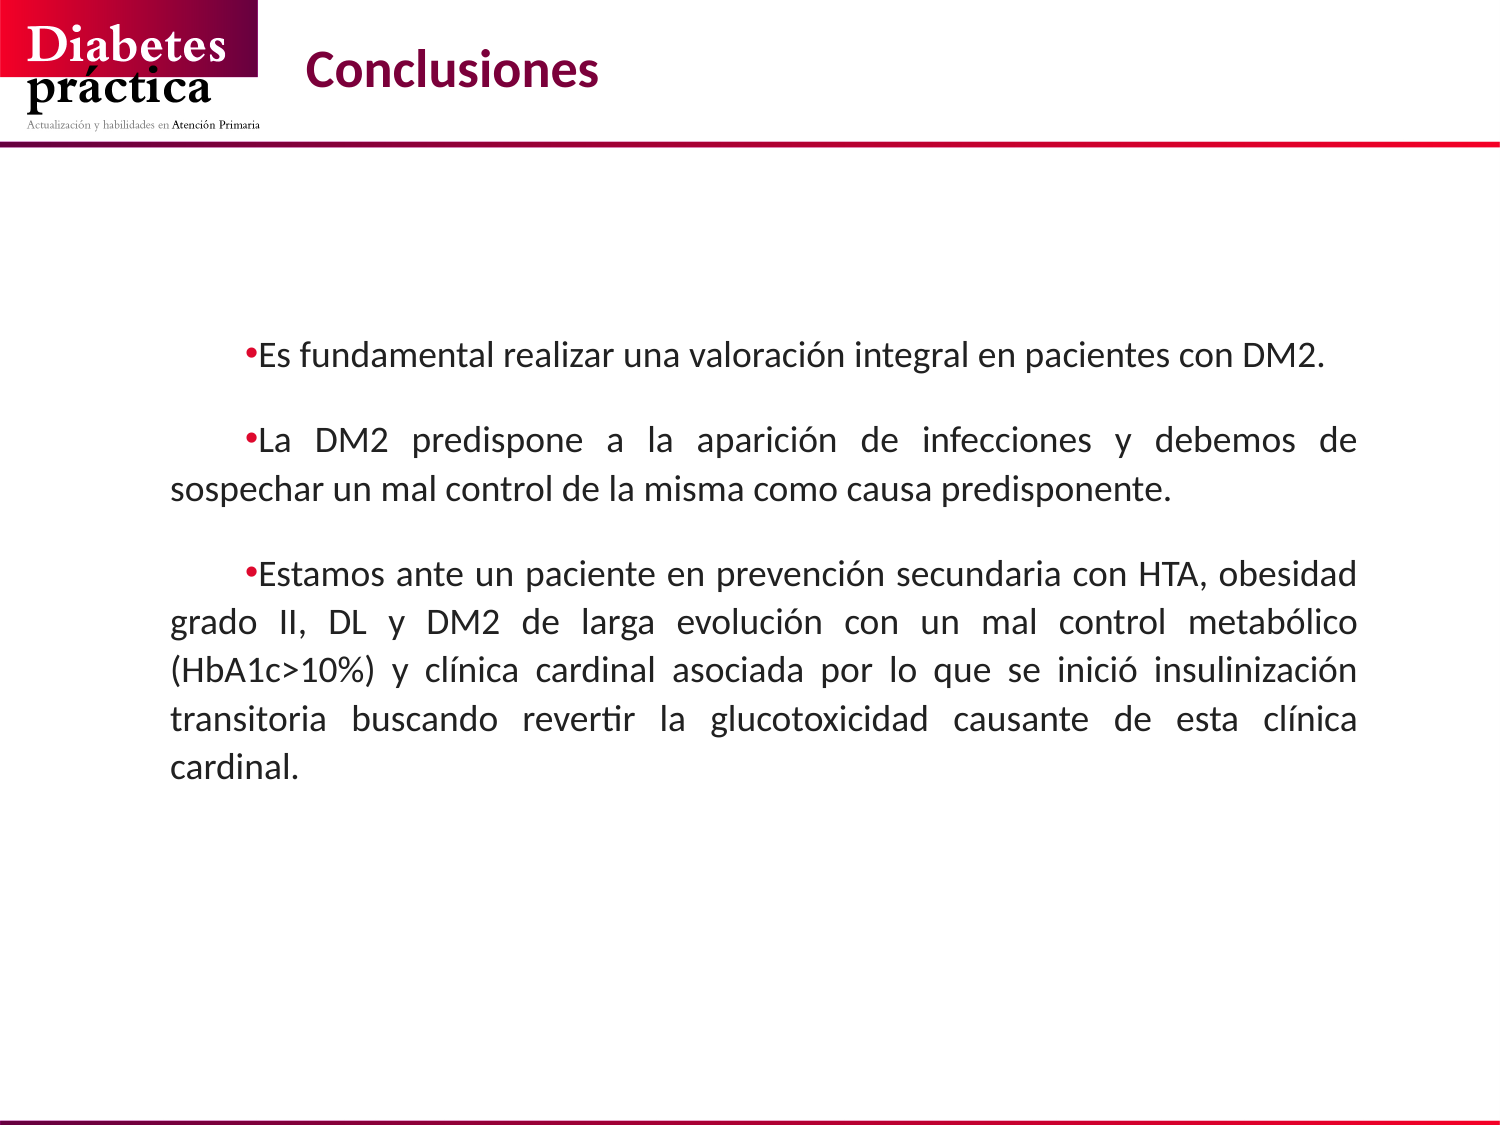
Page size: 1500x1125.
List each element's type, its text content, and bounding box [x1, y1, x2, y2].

list Es fundamental realizar una valoración integral en pacientes con DM2. La DM2 predispone a la aparición de infecciones y debemos de sospechar un mal control de la misma como causa predisponente. Estamos ante un paciente en prevención secundaria con HTA, obesidad grado II, DL y DM2 de larga evolución con un mal control metabólico (HbA1c>10%) y clínica cardinal asociada por lo que se inició insulinización transitoria buscando revertir la glucotoxicidad causante de esta clínica cardinal. [80, 319, 1374, 976]
picture [0, 0, 1500, 1125]
title Conclusiones [290, 0, 1482, 140]
